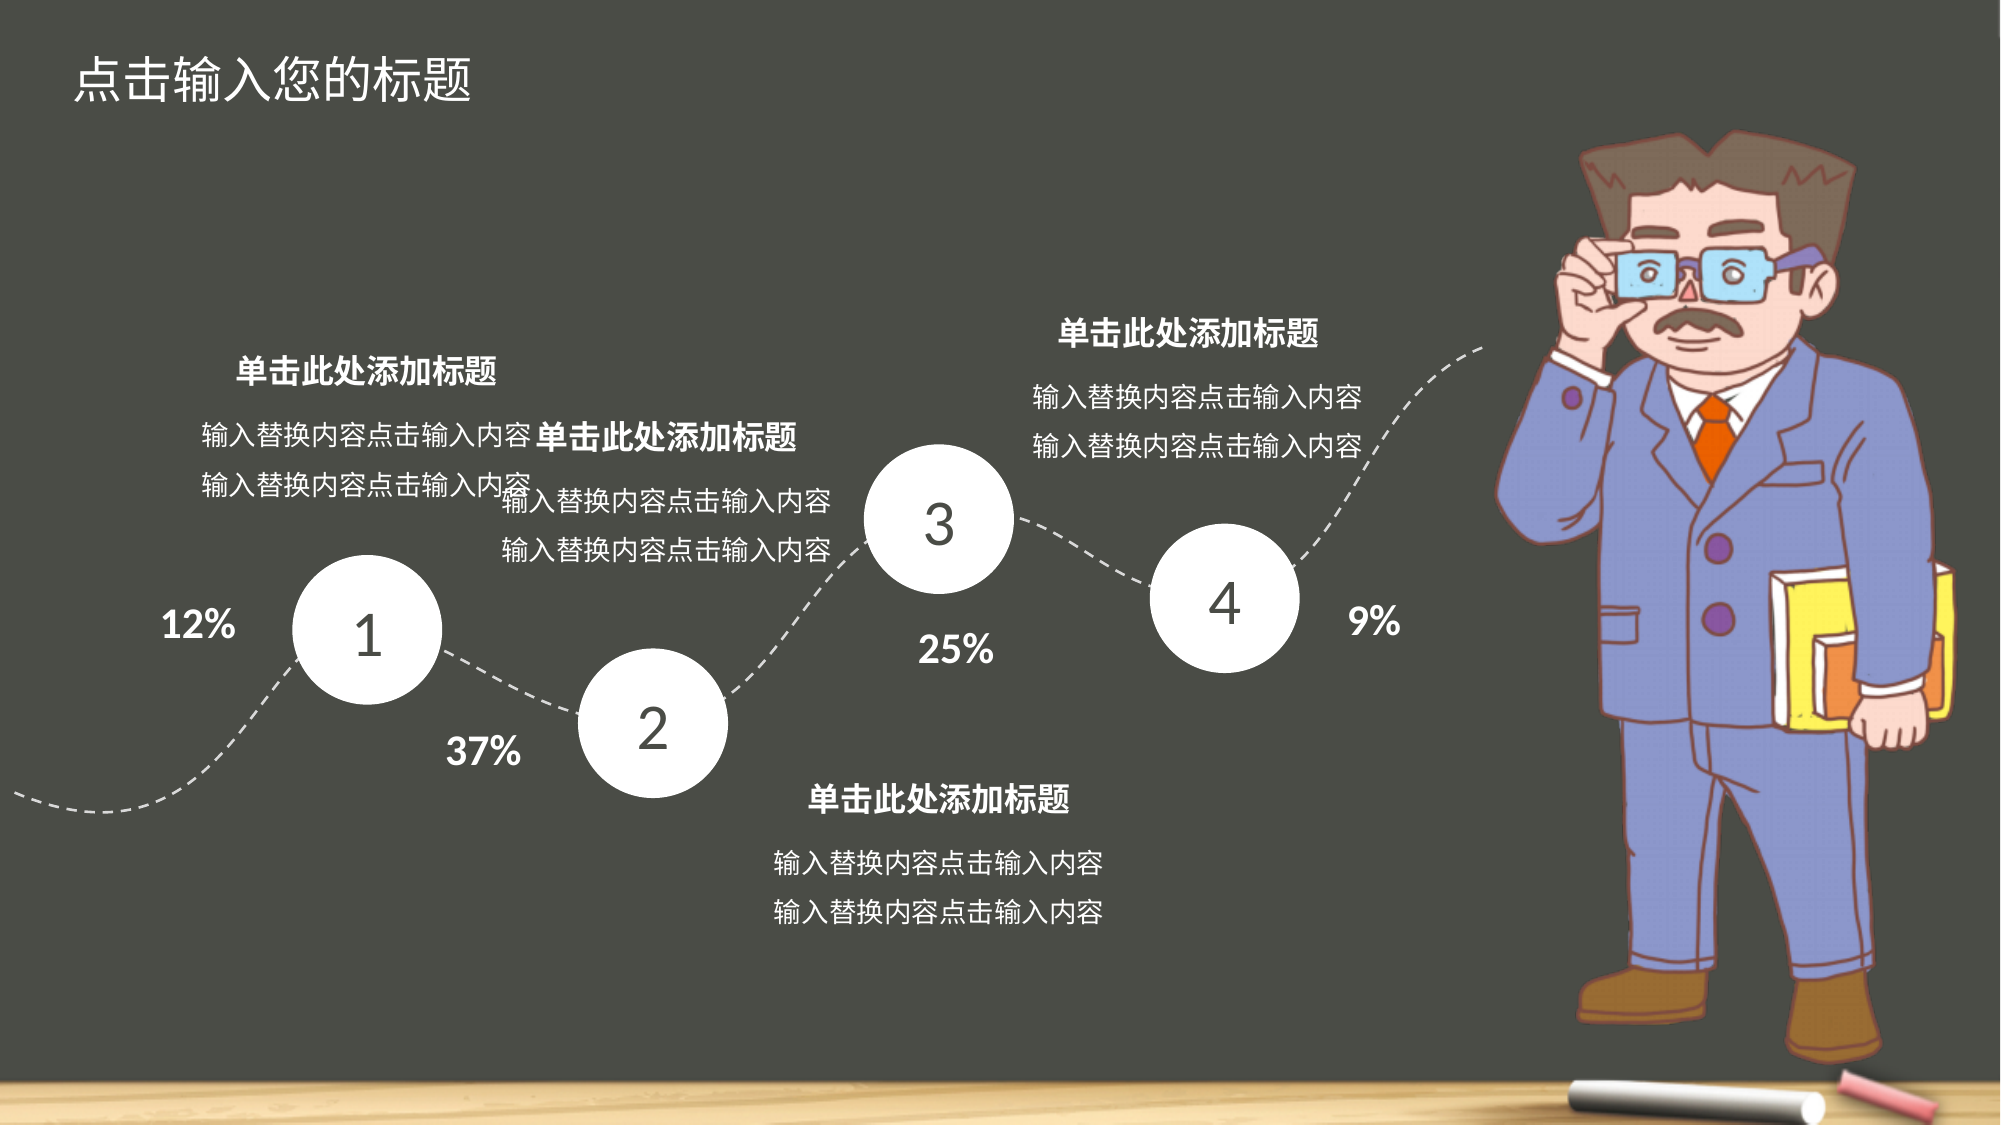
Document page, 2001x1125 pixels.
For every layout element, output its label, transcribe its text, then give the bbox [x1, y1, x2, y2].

picture [0, 0, 2001, 1125]
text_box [14, 305, 1171, 937]
text_box 点击输入您的标题 [59, 42, 485, 115]
